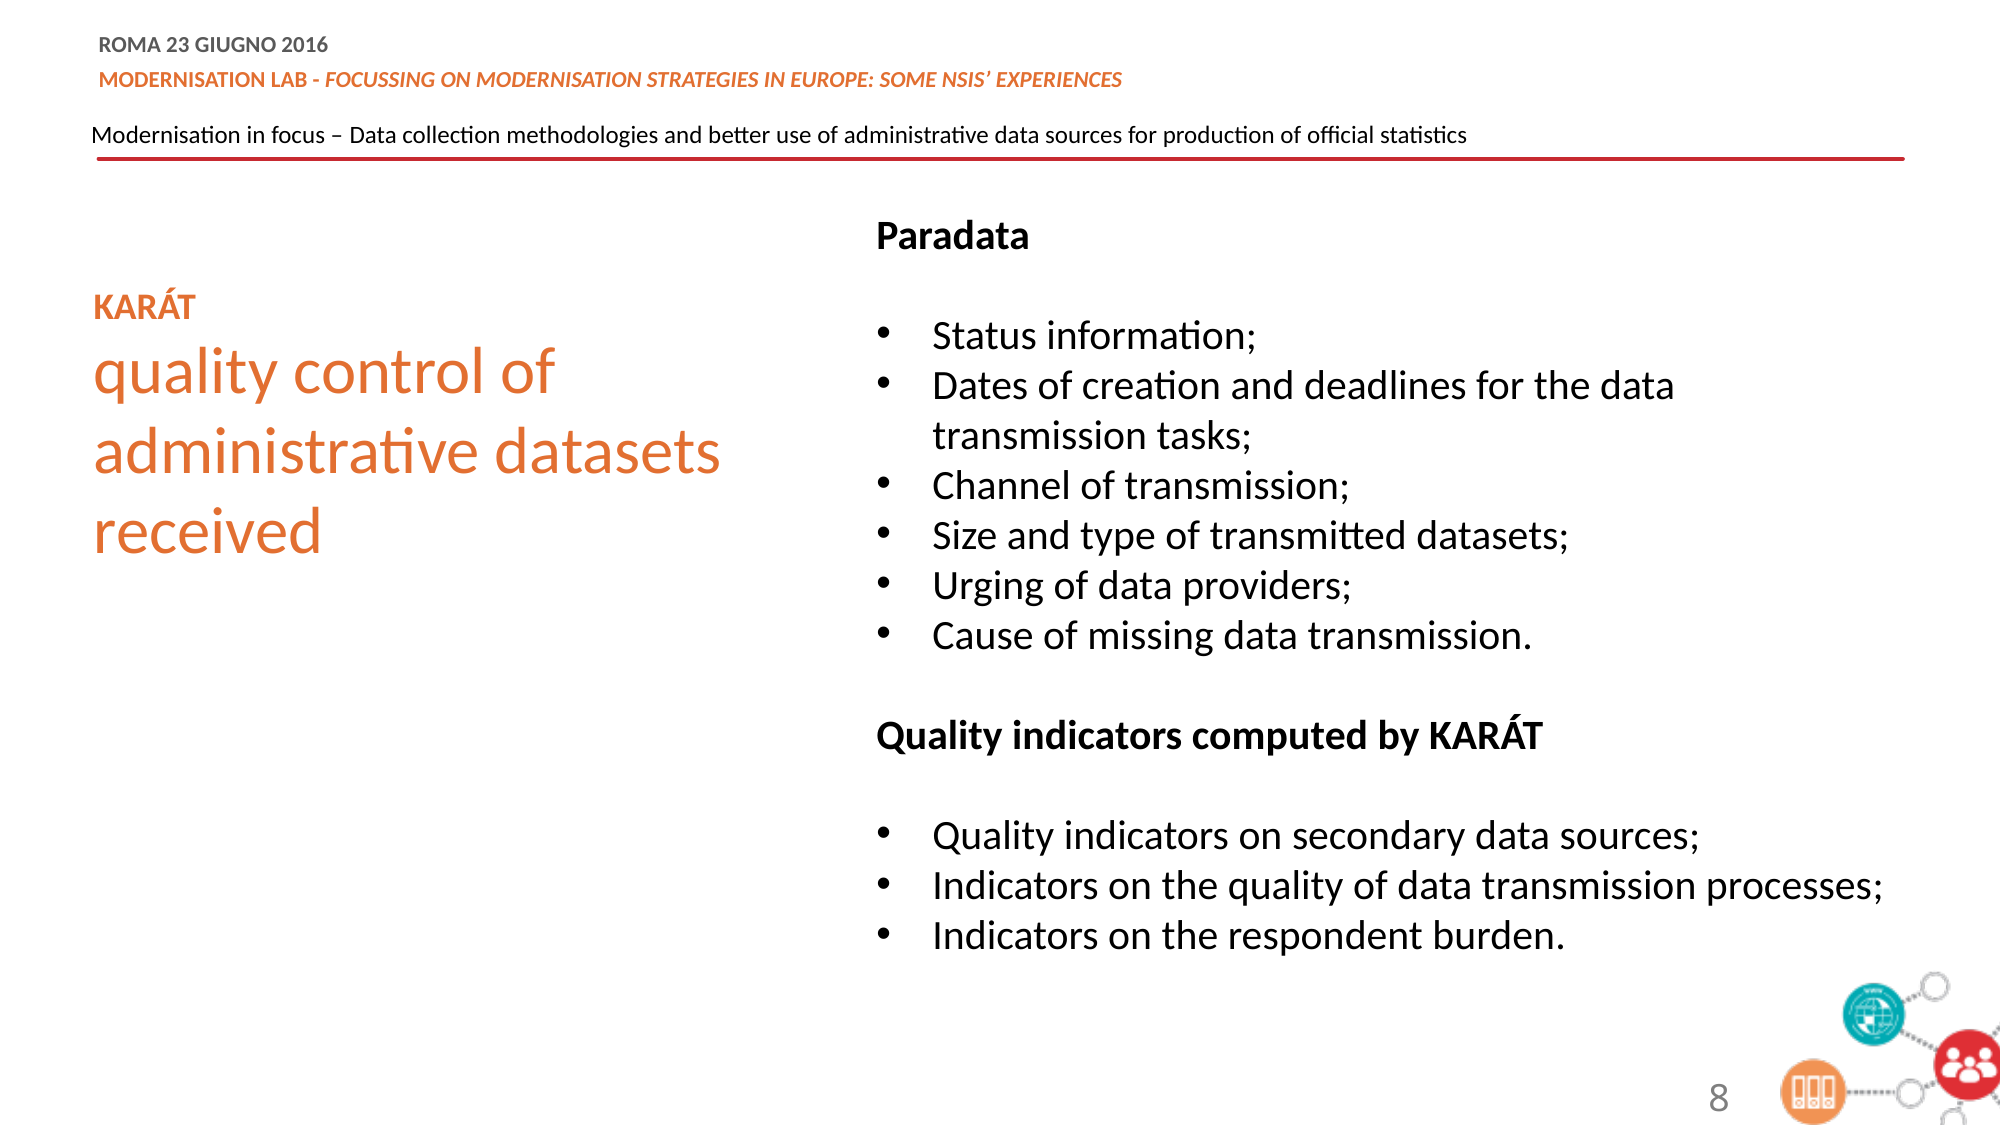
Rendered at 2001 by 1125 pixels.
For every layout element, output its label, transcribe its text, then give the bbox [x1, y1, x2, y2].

slide_number 8 [1294, 1066, 1745, 1125]
title KARÁT quality control of administrative datasets received [93, 281, 813, 701]
text_box Modernisation in focus – Data collection methodologies and better use of administrative data sources for production of official statistics [76, 74, 1916, 157]
subtitle Paradata Status information; Dates of creation and deadlines for the data transmission tasks; Channel of transmission; Size and type of transmitted datasets; Urging of data providers; Cause of missing data transmission. Quality indicators computed by KARÁT Quality indicators on secondary data sources; Indicators on the quality of data transmission processes; Indicators on the respondent burden. [861, 200, 1905, 816]
